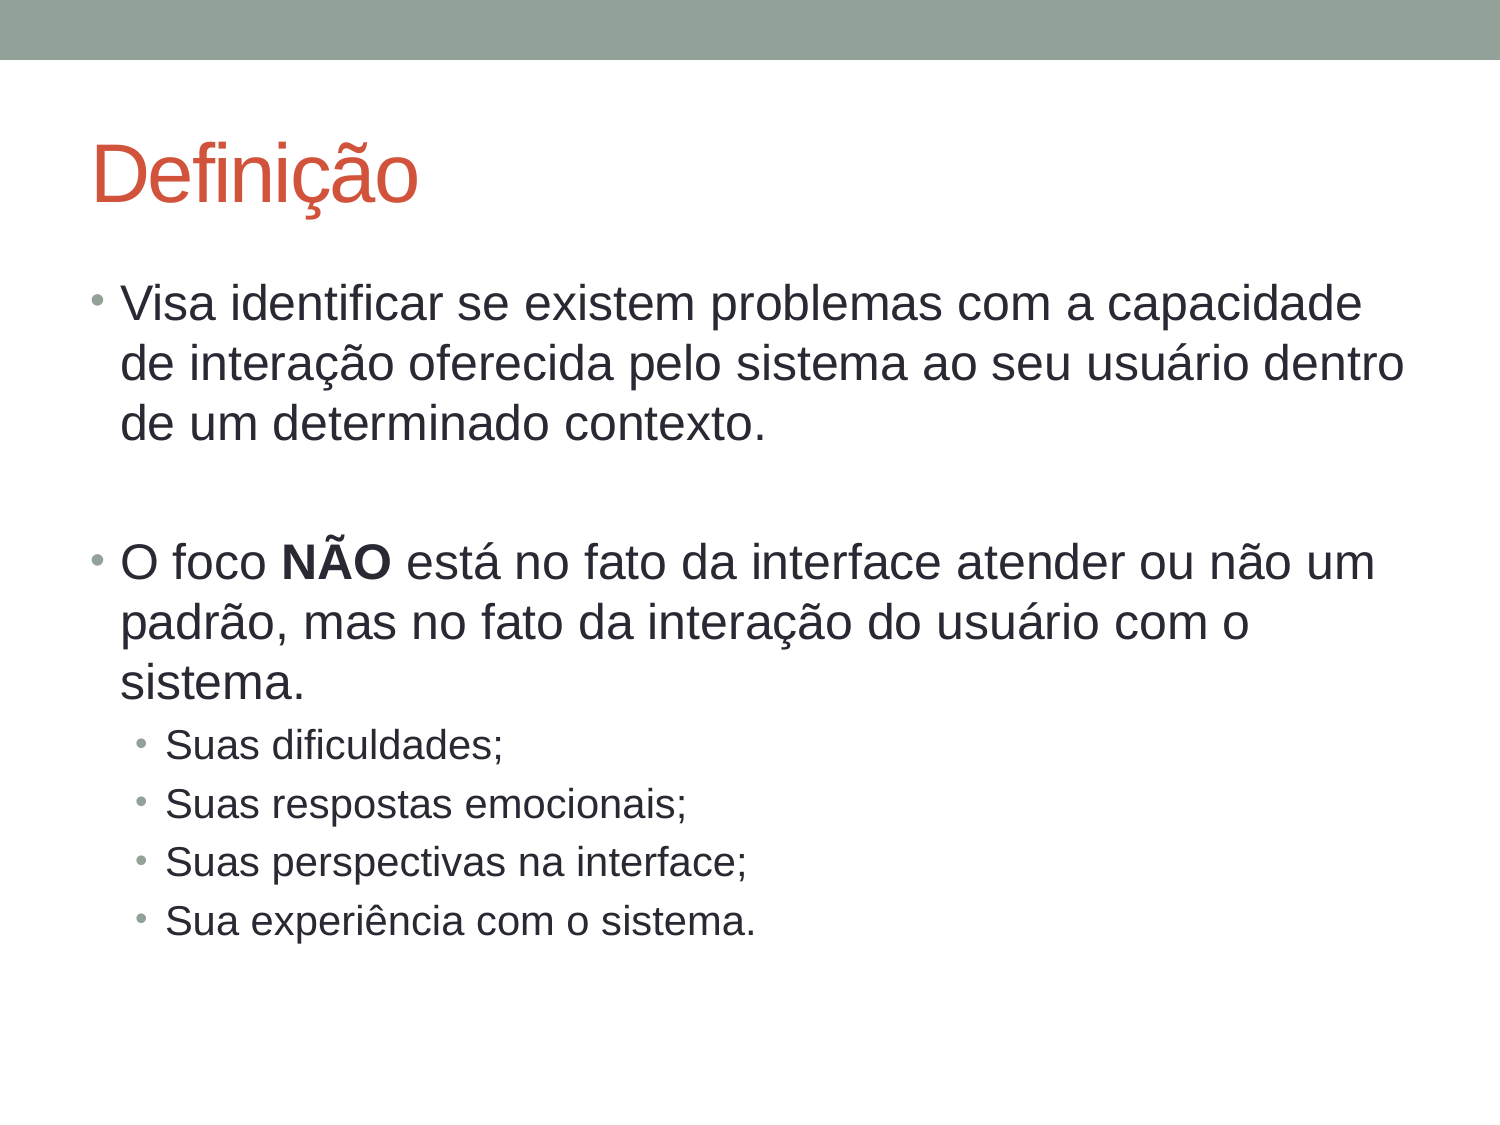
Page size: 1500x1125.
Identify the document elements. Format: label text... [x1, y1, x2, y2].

title Definição [75, 87, 1425, 250]
list Visa identificar se existem problemas com a capacidade de interação oferecida pelo sistema ao seu usuário dentro de um determinado contexto. O foco NÃO está no fato da interface atender ou não um padrão, mas no fato da interação do usuário com o sistema. Suas dificuldades; Suas respostas emocionais; Suas perspectivas na interface; Sua experiência com o sistema. [75, 262, 1425, 1063]
